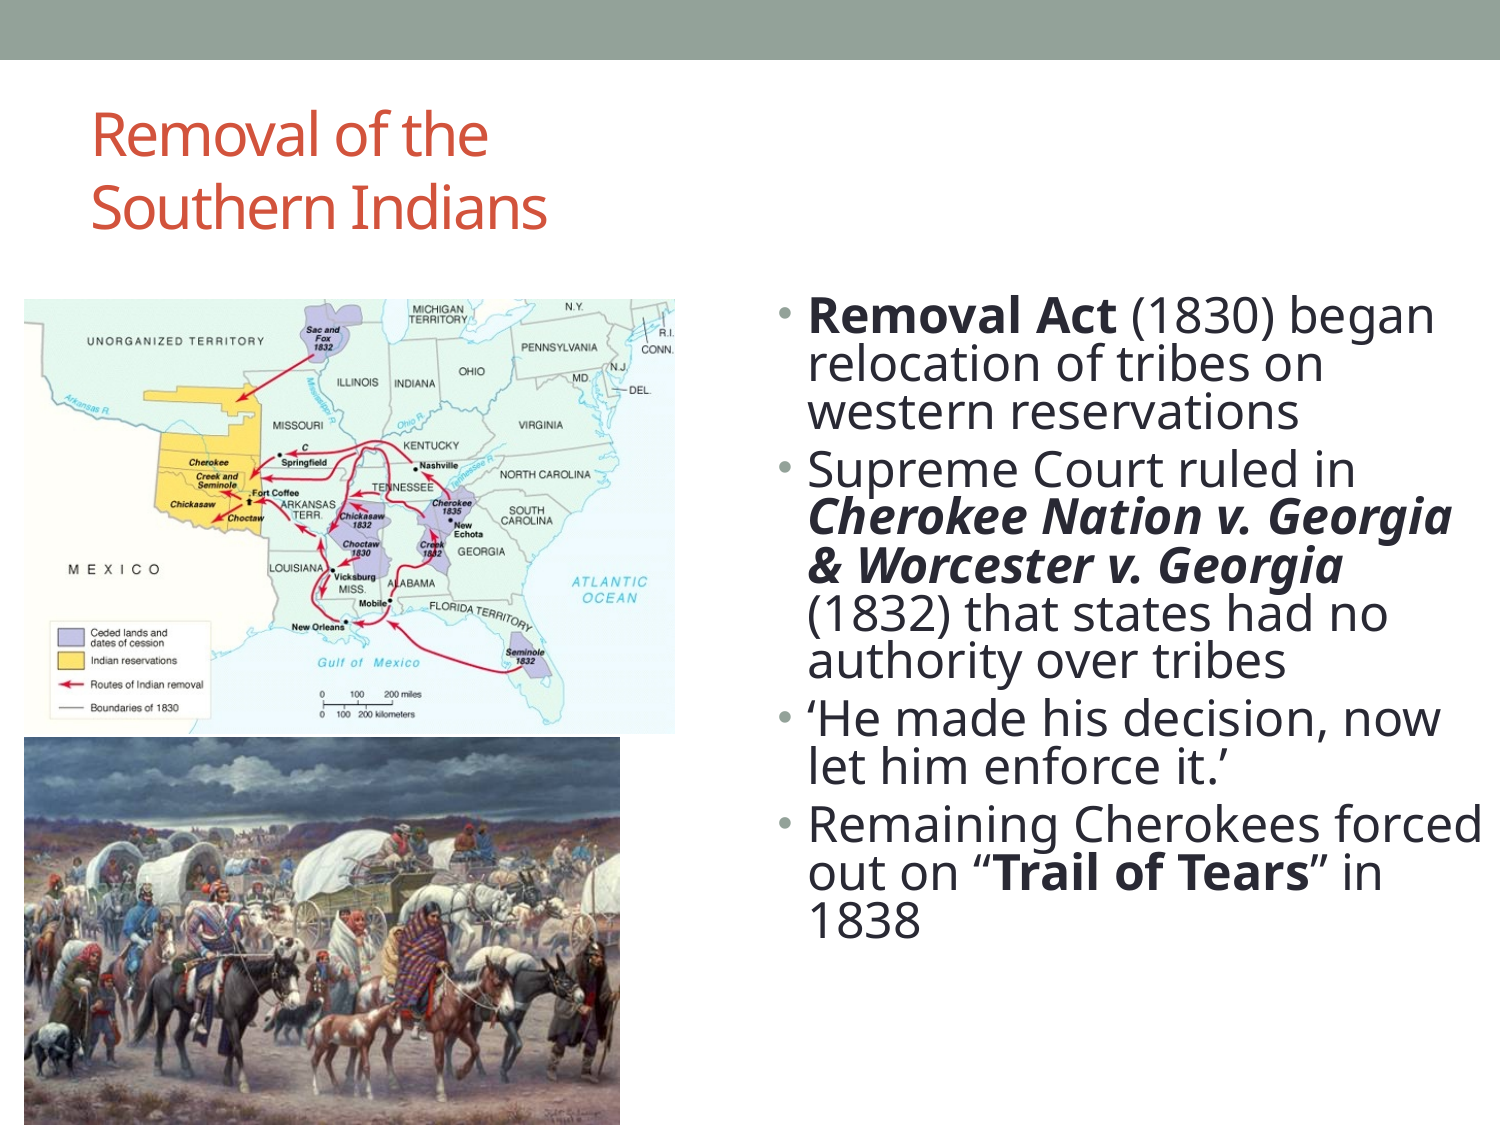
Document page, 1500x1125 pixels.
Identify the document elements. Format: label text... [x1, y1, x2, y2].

list Removal Act (1830) began relocation of tribes on western reservations Supreme Court ruled in Cherokee Nation v. Georgia & Worcester v. Georgia (1832) that states had no authority over tribes ‘He made his decision, now let him enforce it.’ Remaining Cherokees forced out on “Trail of Tears” in 1838 [762, 287, 1500, 1125]
picture [24, 737, 621, 1125]
picture [24, 299, 676, 735]
title Removal of the Southern Indians [75, 87, 1425, 250]
